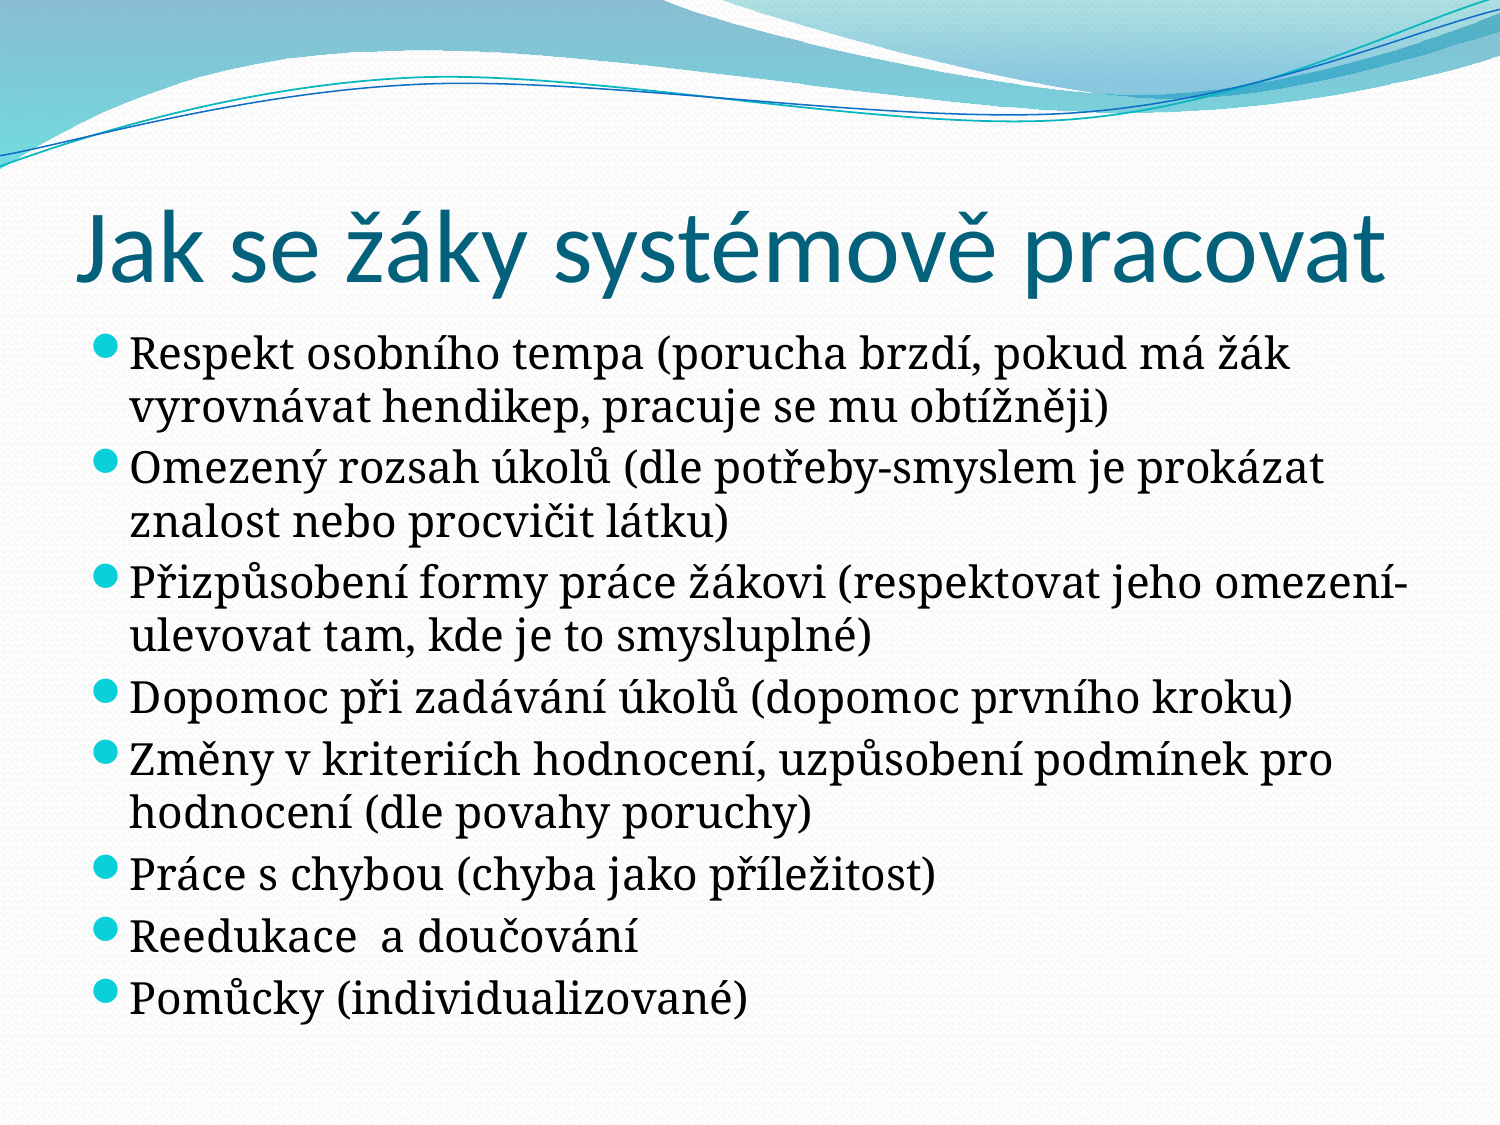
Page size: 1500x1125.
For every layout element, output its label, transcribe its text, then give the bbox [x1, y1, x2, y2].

list Respekt osobního tempa (porucha brzdí, pokud má žák vyrovnávat hendikep, pracuje se mu obtížněji) Omezený rozsah úkolů (dle potřeby-smyslem je prokázat znalost nebo procvičit látku) Přizpůsobení formy práce žákovi (respektovat jeho omezení-ulevovat tam, kde je to smysluplné) Dopomoc při zadávání úkolů (dopomoc prvního kroku) Změny v kriteriích hodnocení, uzpůsobení podmínek pro hodnocení (dle povahy poruchy) Práce s chybou (chyba jako příležitost) Reedukace a doučování Pomůcky (individualizované) [75, 317, 1425, 1038]
title Jak se žáky systémově pracovat [75, 115, 1425, 303]
